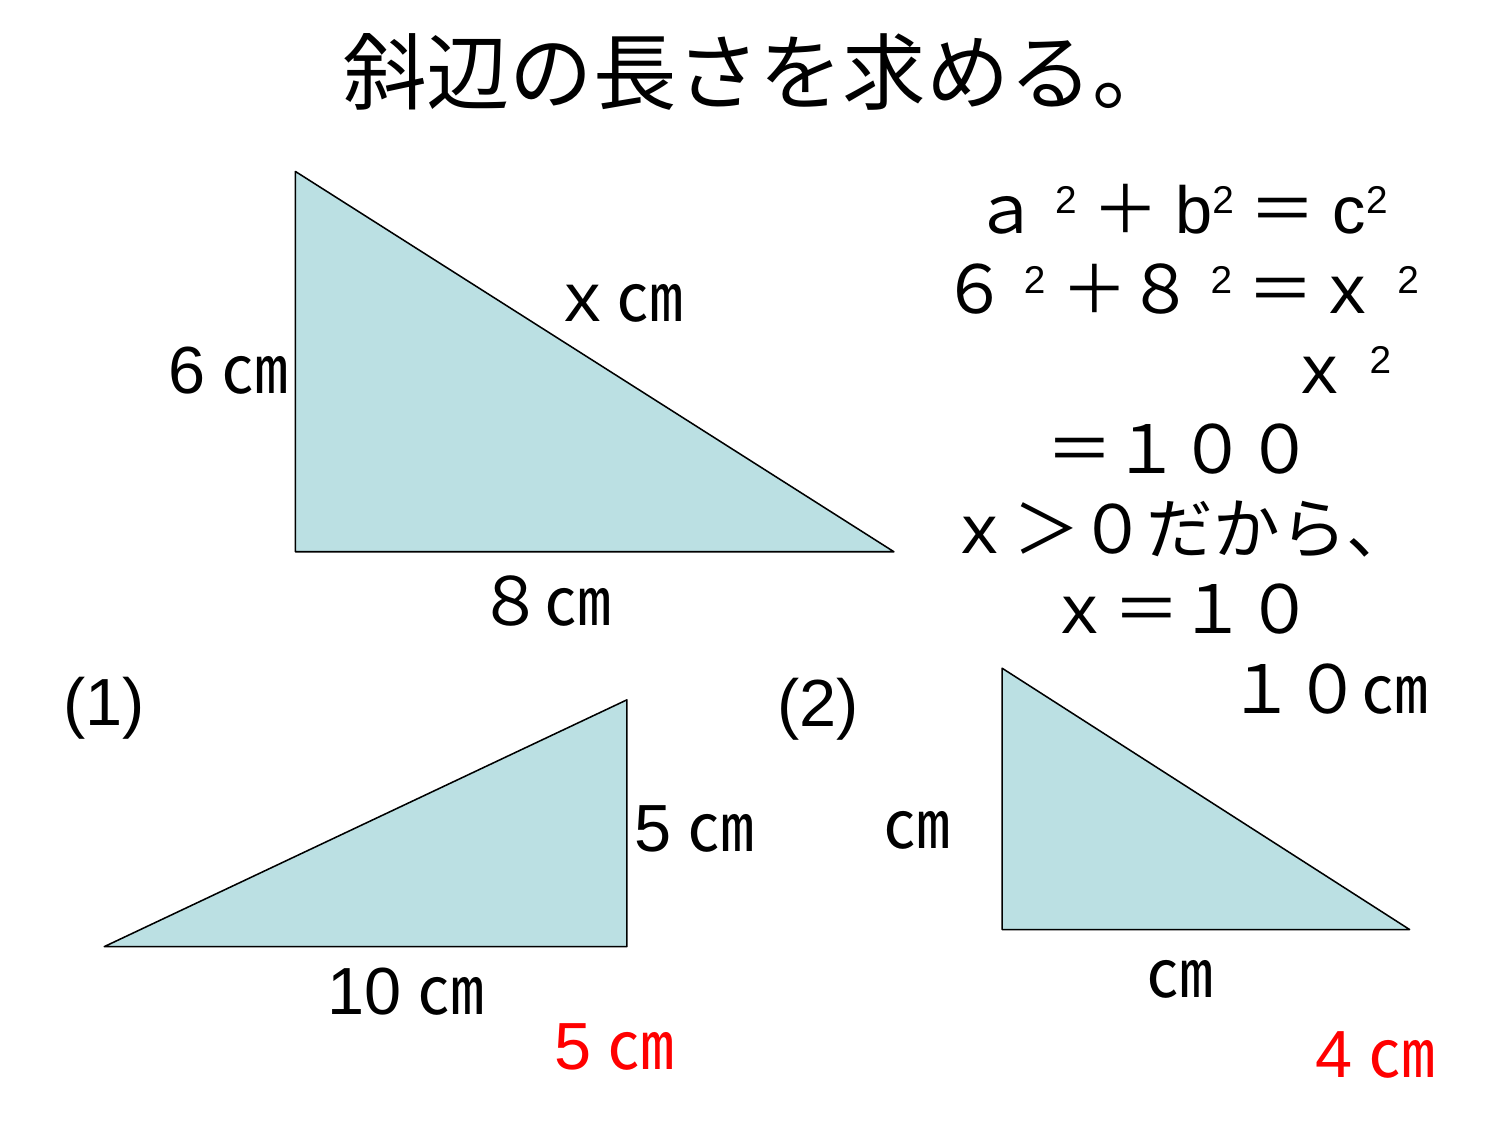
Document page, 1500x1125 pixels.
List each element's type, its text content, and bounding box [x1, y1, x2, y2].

text_box 10㎝ [312, 940, 500, 1036]
text_box ｘ㎝ [534, 247, 698, 343]
text_box 5㎝ [619, 777, 769, 872]
text_box [295, 171, 894, 552]
text_box [1002, 668, 1410, 930]
text_box [104, 699, 627, 947]
text_box 6㎝ [153, 319, 303, 415]
text_box 4㎝ [1300, 1003, 1451, 1099]
text_box ８㎝ [462, 551, 626, 647]
text_box (2) [762, 651, 874, 747]
text_box (1) [48, 651, 160, 747]
text_box ａ2＋b2＝c2 ６2＋８2＝ｘ2 ｘ2＝１００ ｘ＞０だから、 ｘ＝１０ １０㎝ [916, 159, 1444, 735]
title 斜辺の長さを求める。 [84, 31, 1435, 109]
